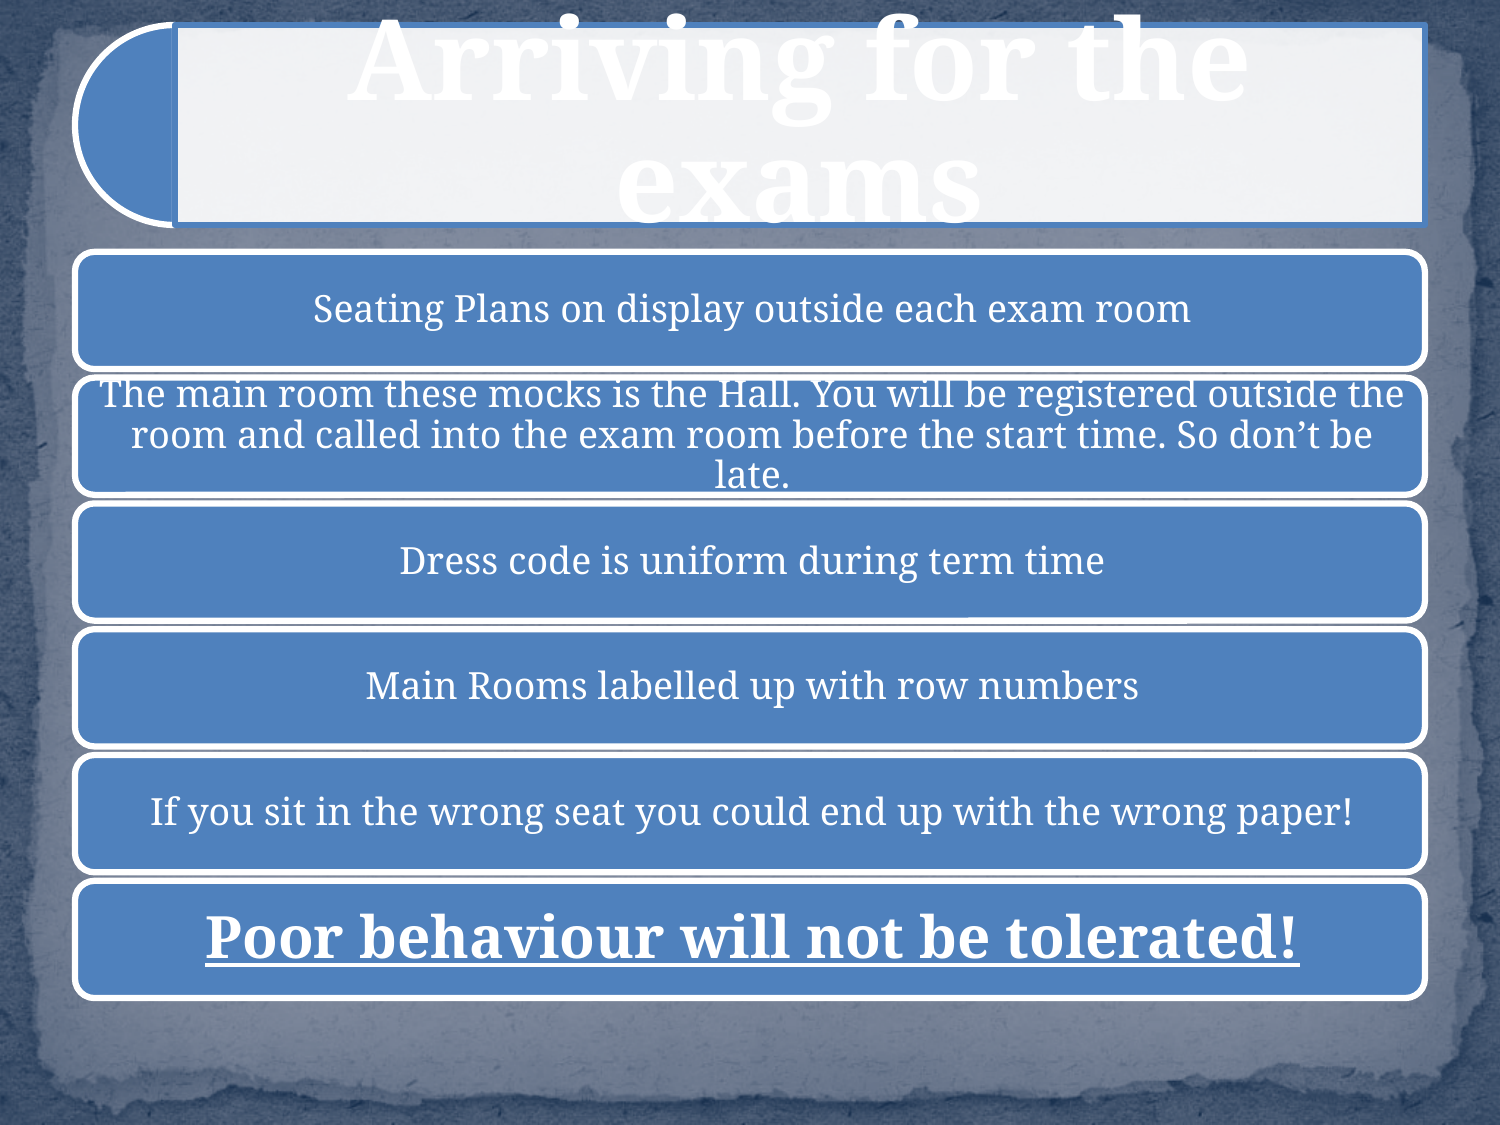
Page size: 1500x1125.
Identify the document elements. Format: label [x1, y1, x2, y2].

list [77, 252, 1424, 998]
text_box [78, 28, 1424, 225]
